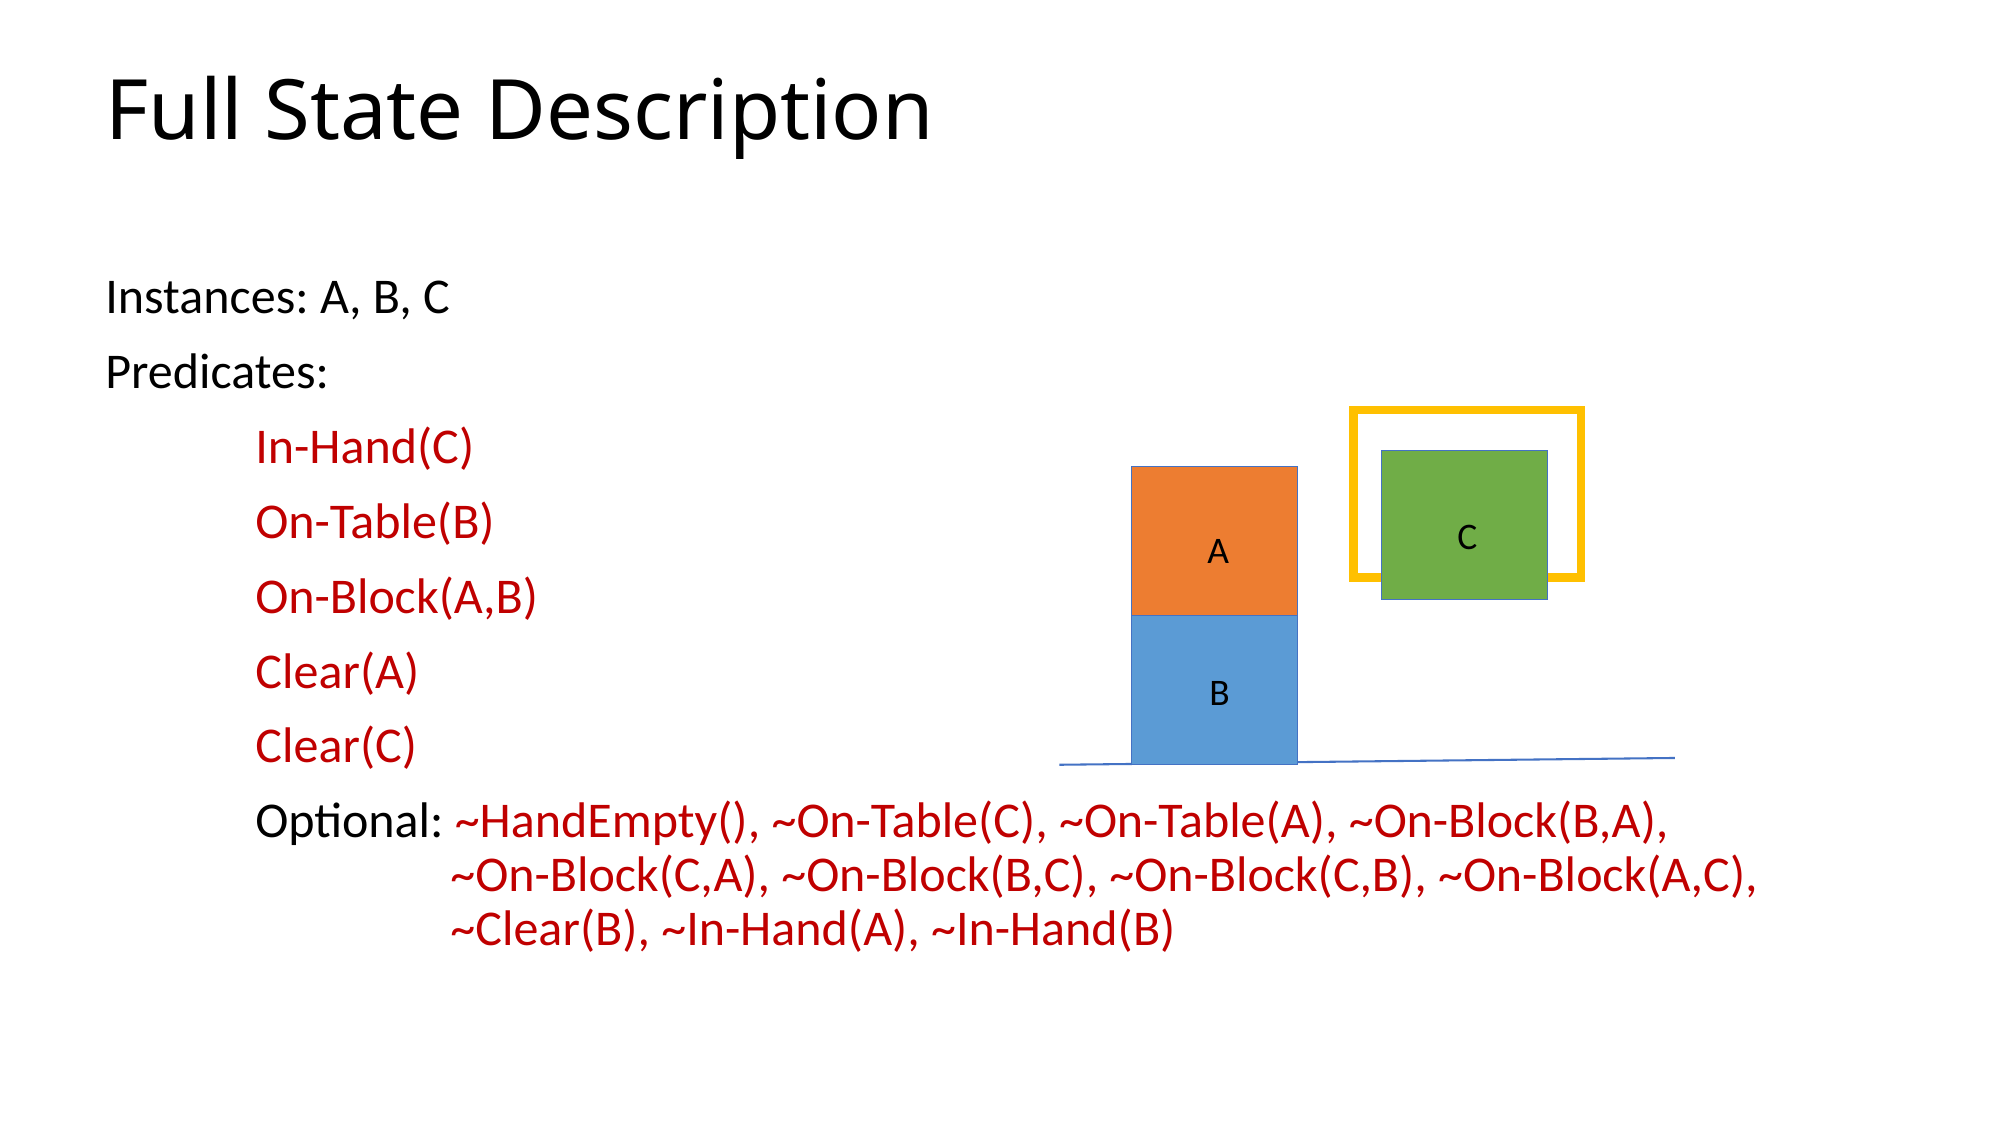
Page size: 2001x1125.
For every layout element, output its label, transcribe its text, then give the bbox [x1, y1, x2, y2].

title Full State Description [90, 60, 1816, 164]
list Instances: A, B, C Predicates: In-Hand(C) On-Table(B) On-Block(A,B) Clear(A) Clear(C) Optional: ~HandEmpty(), ~On-Table(C), ~On-Table(A), ~On-Block(B,A), ~On-Block(C,A), ~On-Block(B,C), ~On-Block(C,B), ~On-Block(A,C), ~Clear(B), ~In-Hand(A), ~In-Hand(B) [90, 182, 1816, 518]
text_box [1059, 410, 1676, 765]
